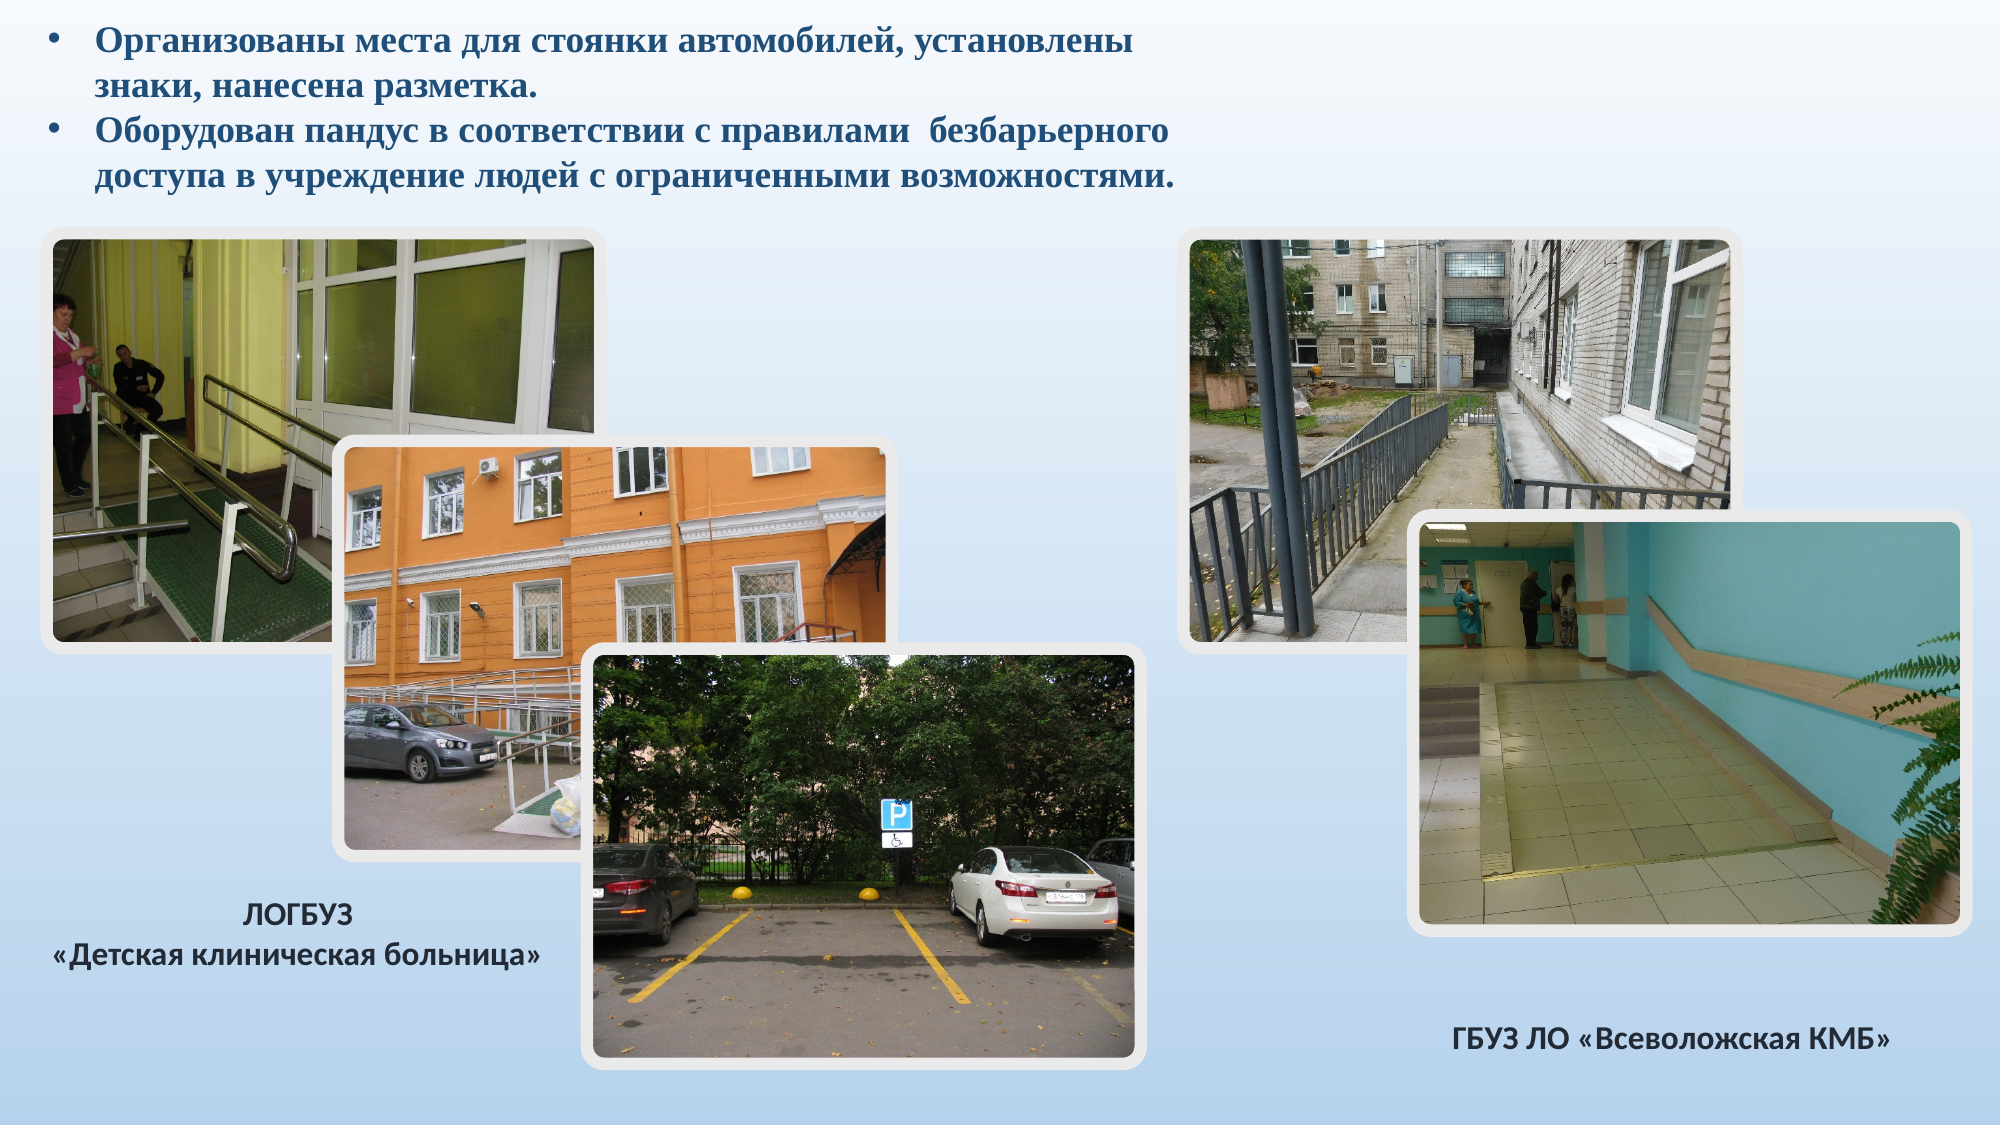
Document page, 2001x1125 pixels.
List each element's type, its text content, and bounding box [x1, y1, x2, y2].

text_box ГБУЗ ЛО «Всеволожская КМБ» [1437, 1008, 1909, 1064]
picture [1183, 233, 1967, 931]
text_box ЛОГБУЗ «Детская клиническая больница» [36, 885, 560, 980]
text_box Организованы места для стоянки автомобилей, установлены знаки, нанесена разметка. Оборудован пандус в соответствии с правилами безбарьерного доступа в учреждение людей с ограниченными возможностями. [32, 7, 1257, 203]
picture [46, 233, 1141, 1064]
